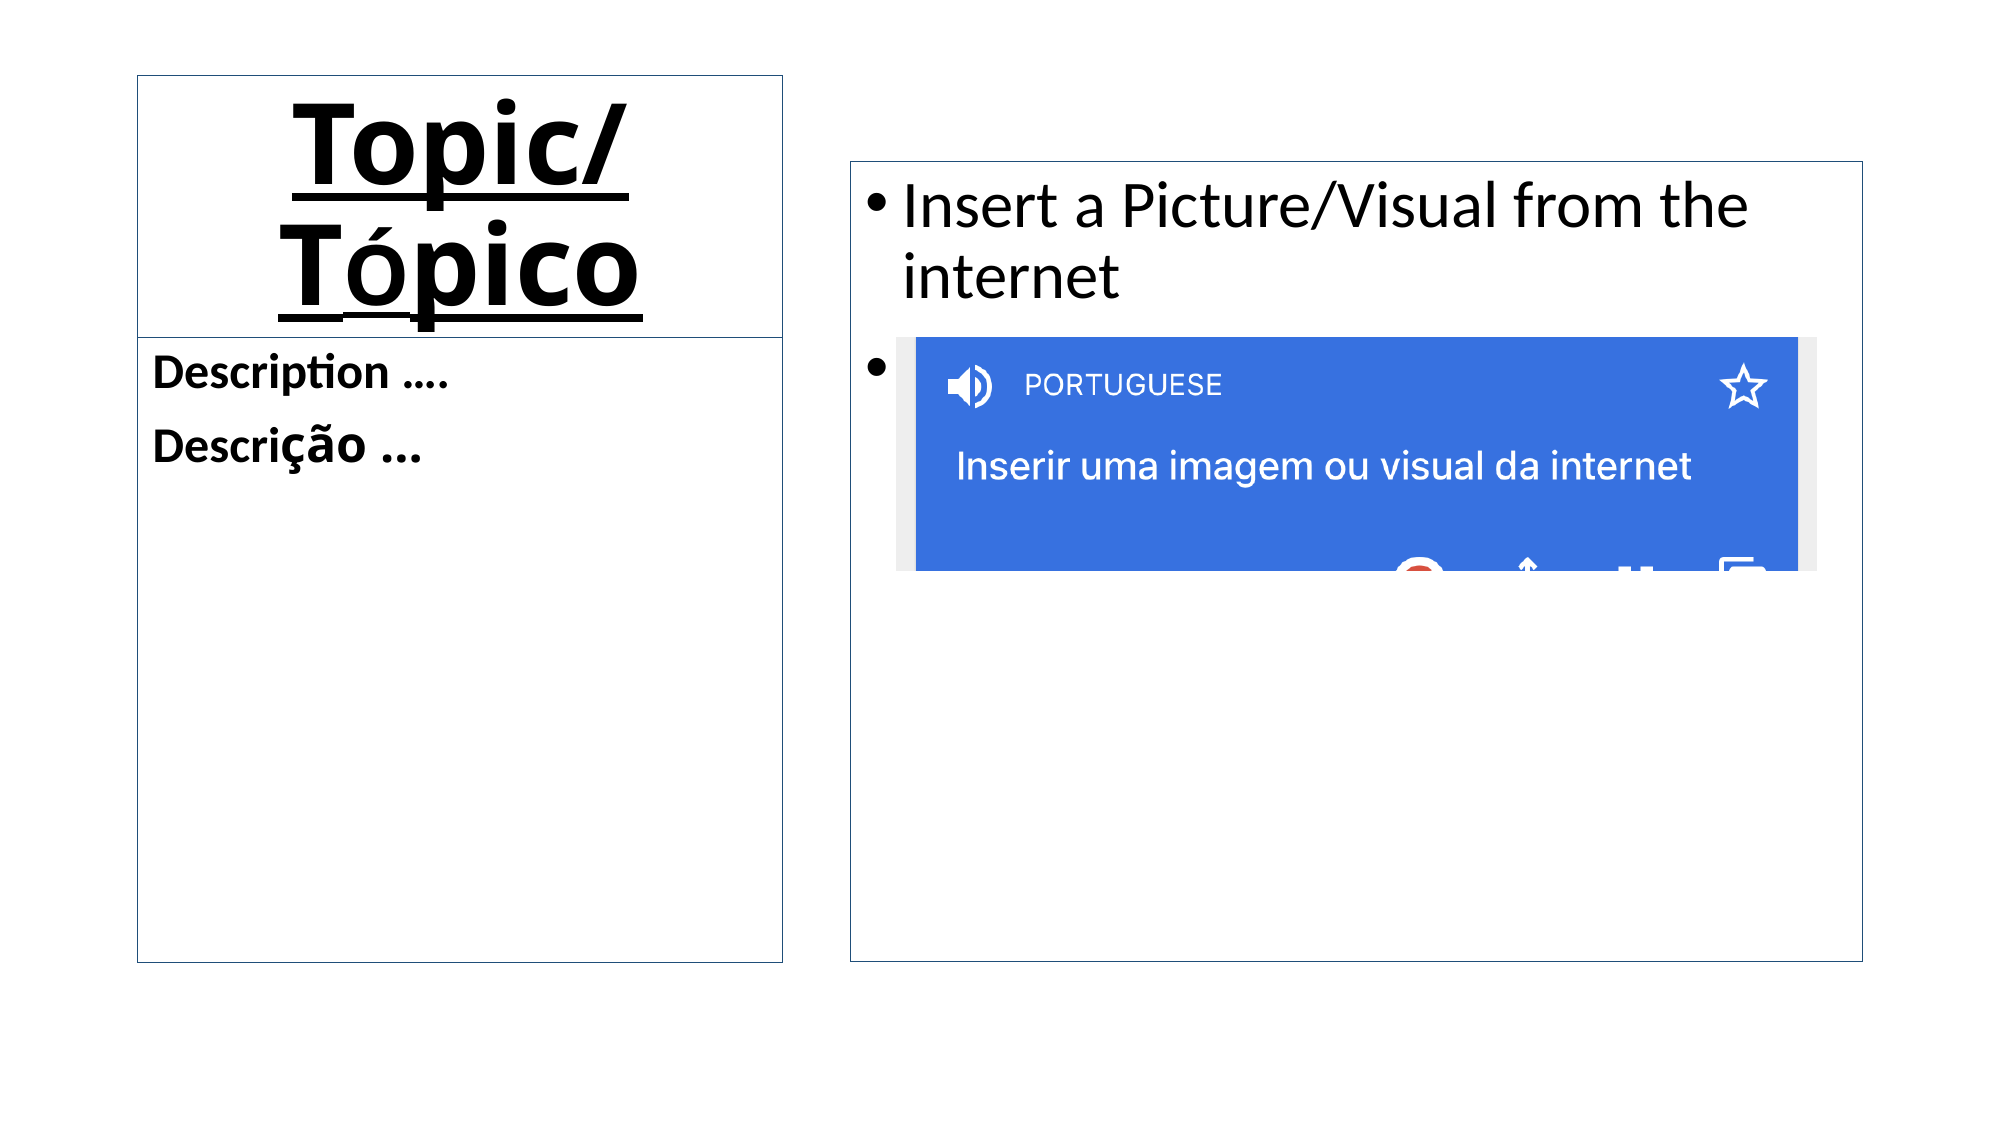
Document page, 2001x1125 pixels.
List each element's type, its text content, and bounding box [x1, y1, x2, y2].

title Topic/ TÓpico [137, 75, 783, 337]
list Insert a Picture/Visual from the internet [850, 161, 1863, 962]
list Description …. Descrição … [137, 337, 783, 963]
picture [896, 337, 1817, 571]
